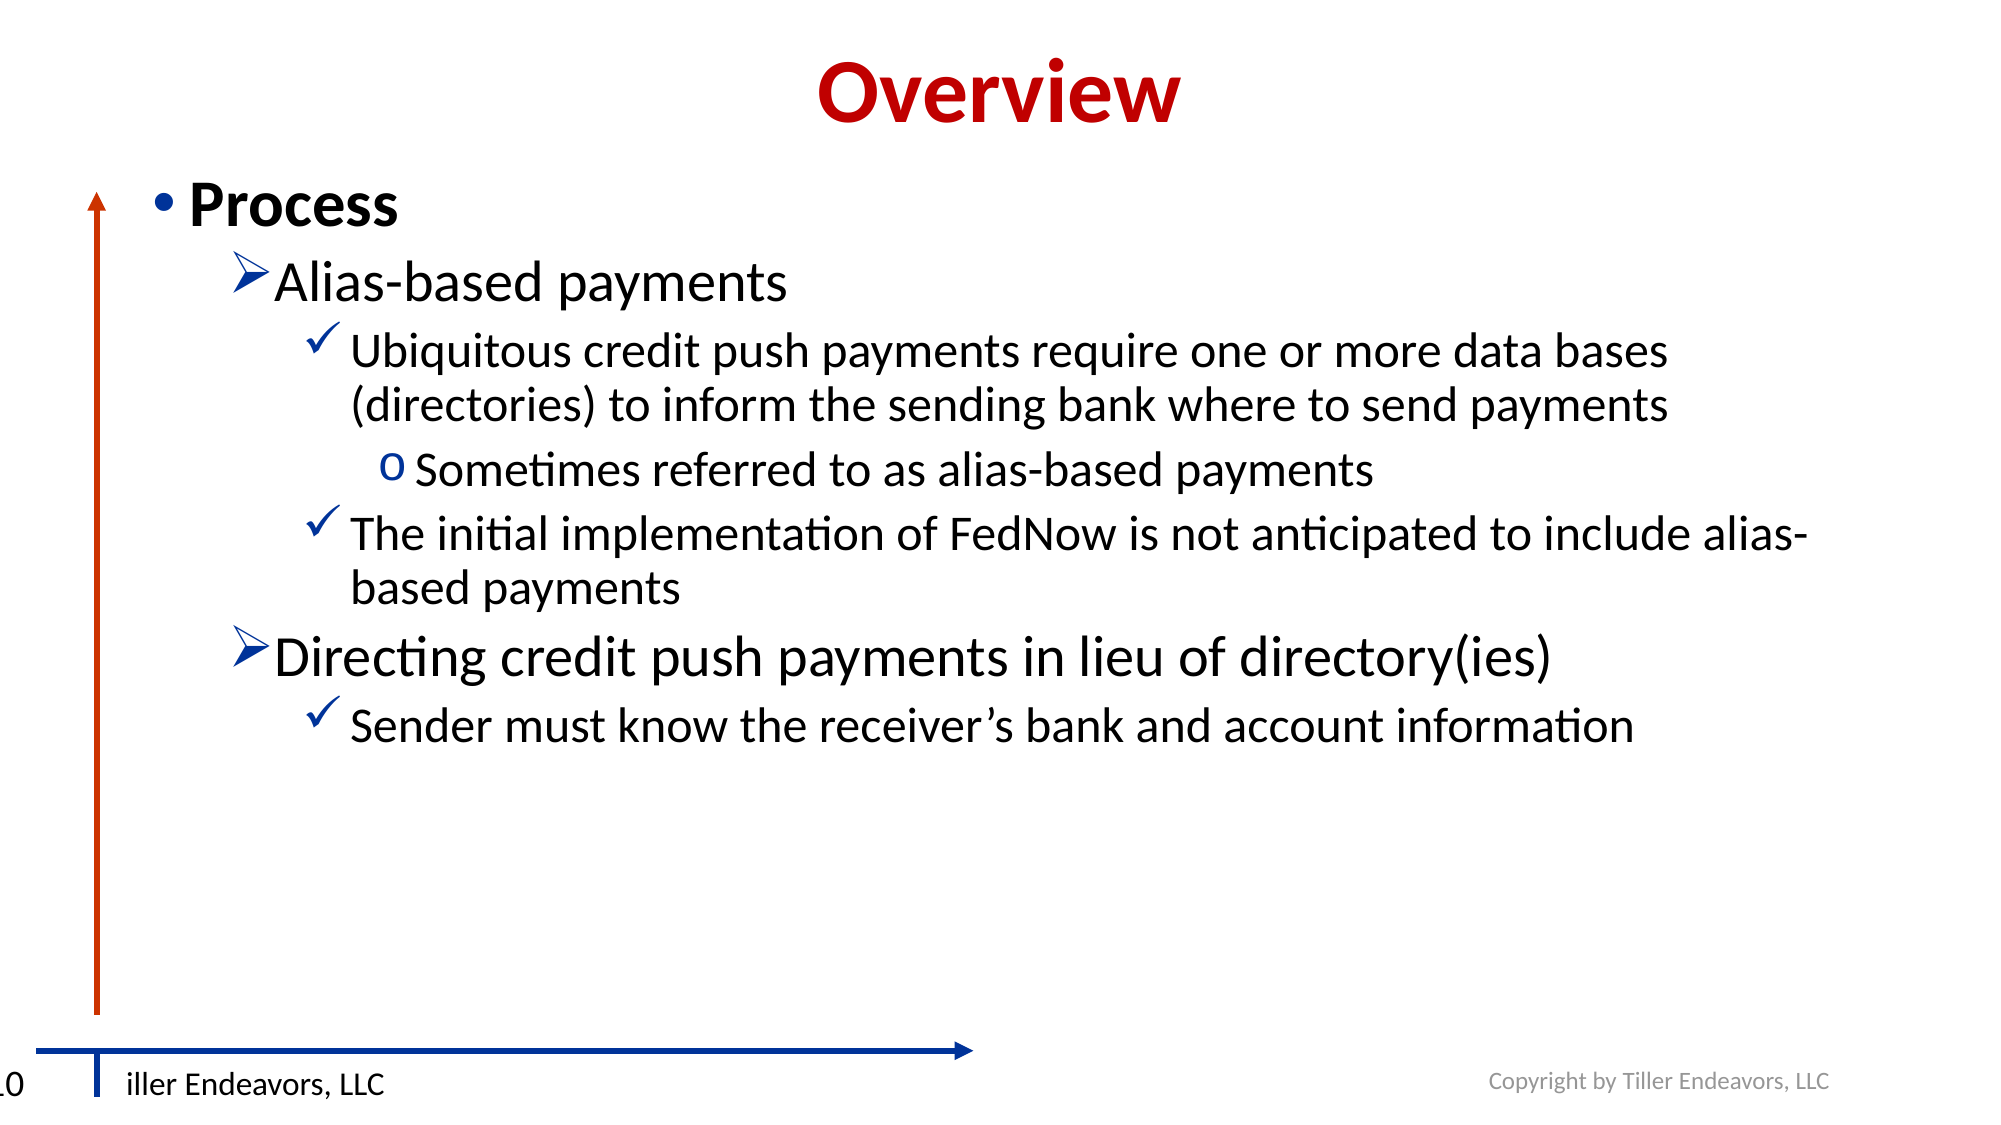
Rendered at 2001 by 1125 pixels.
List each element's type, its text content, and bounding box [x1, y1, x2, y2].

list Process Alias-based payments Ubiquitous credit push payments require one or more data bases (directories) to inform the sending bank where to send payments Sometimes referred to as alias-based payments The initial implementation of FedNow is not anticipated to include alias-based payments Directing credit push payments in lieu of directory(ies) Sender must know the receiver’s bank and account information [137, 161, 1863, 974]
text_box [421, 0, 1764, 143]
title Overview [137, 0, 1863, 161]
